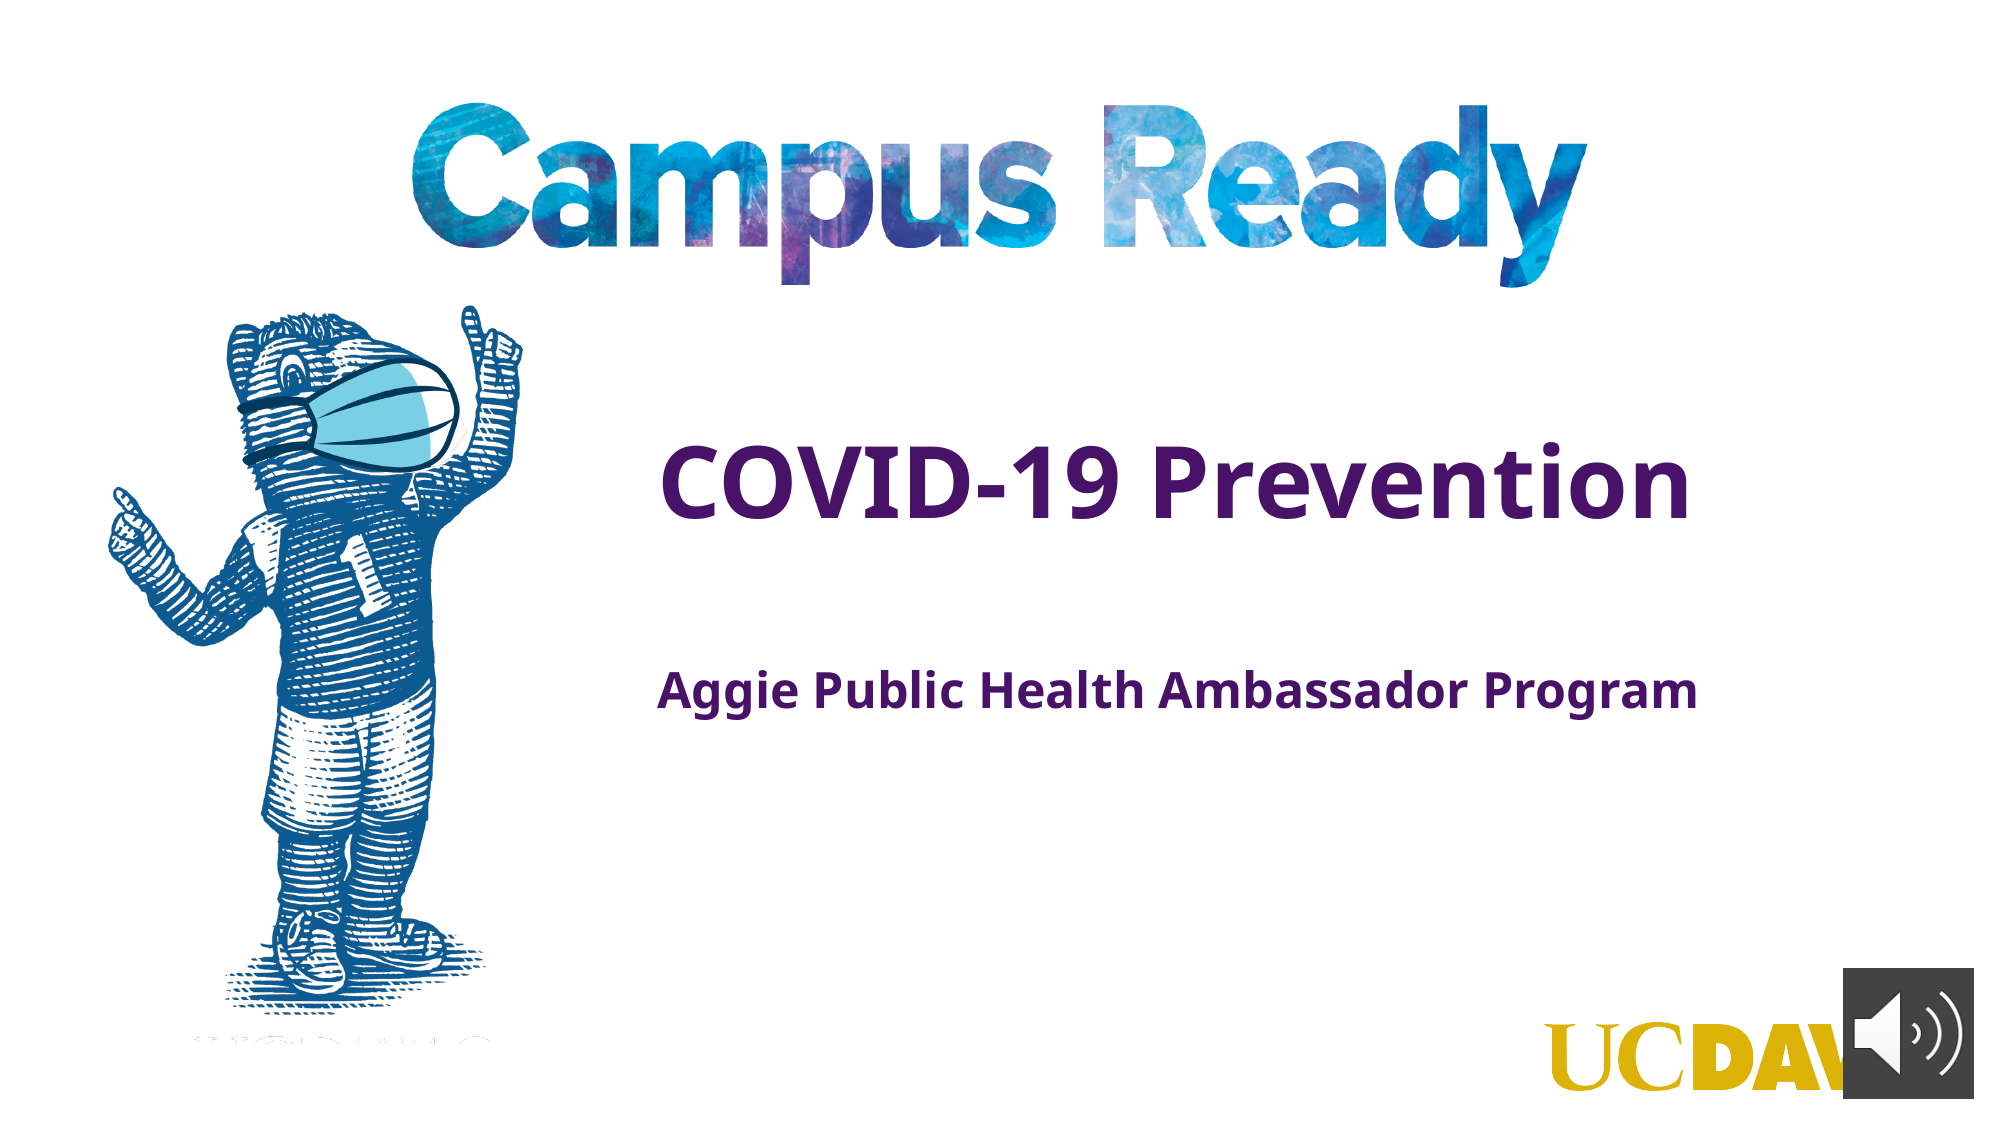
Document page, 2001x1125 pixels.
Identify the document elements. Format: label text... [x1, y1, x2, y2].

picture [85, 0, 1612, 1044]
text_box COVID-19 Prevention Aggie Public Health Ambassador Program [642, 411, 1833, 916]
picture [1543, 966, 1976, 1101]
